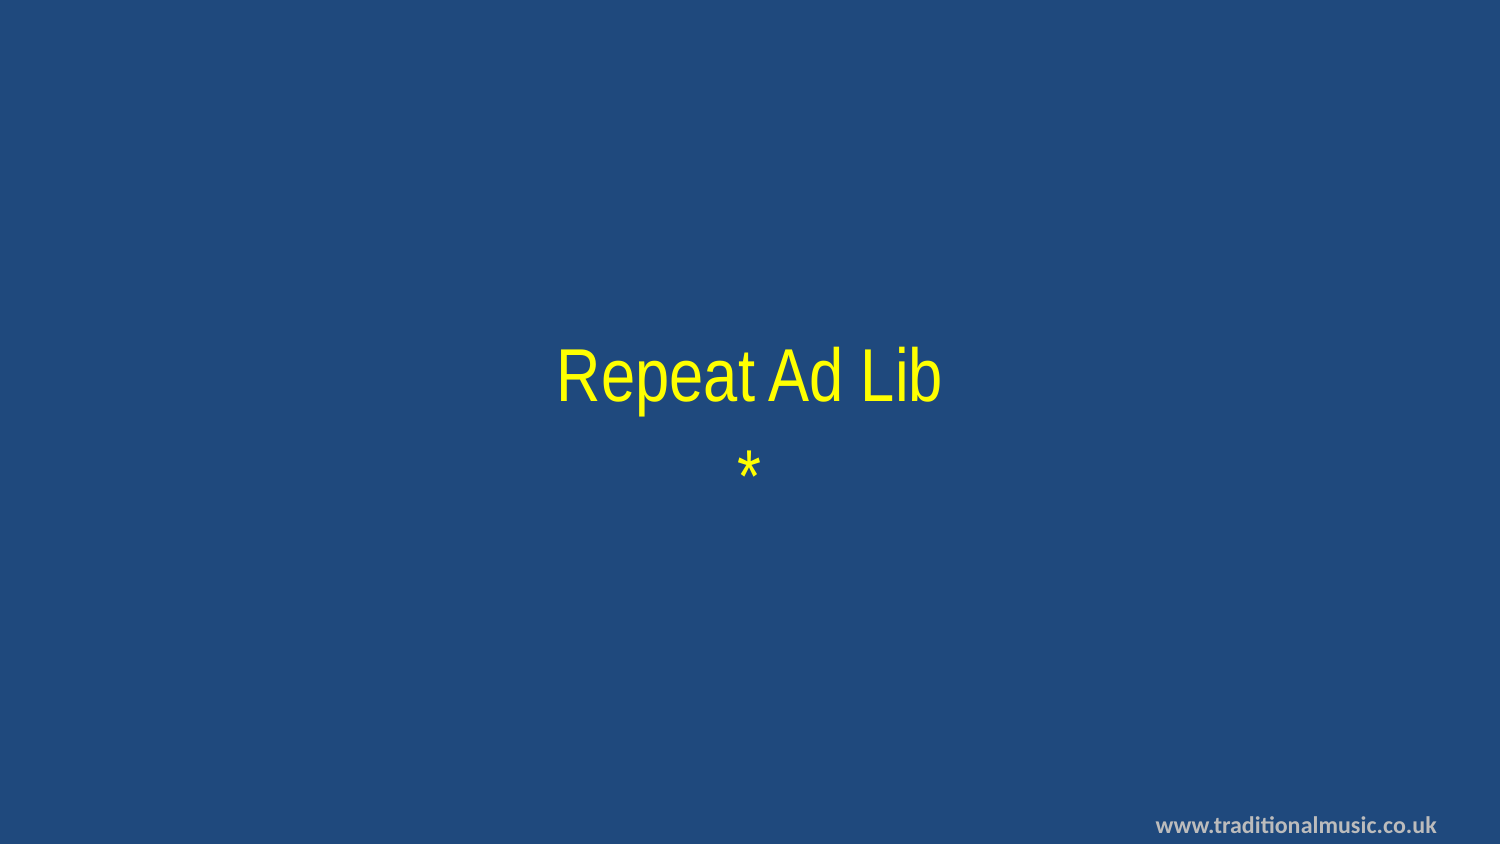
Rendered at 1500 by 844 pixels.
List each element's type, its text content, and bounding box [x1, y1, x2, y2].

list Repeat Ad Lib * [0, 0, 1500, 844]
